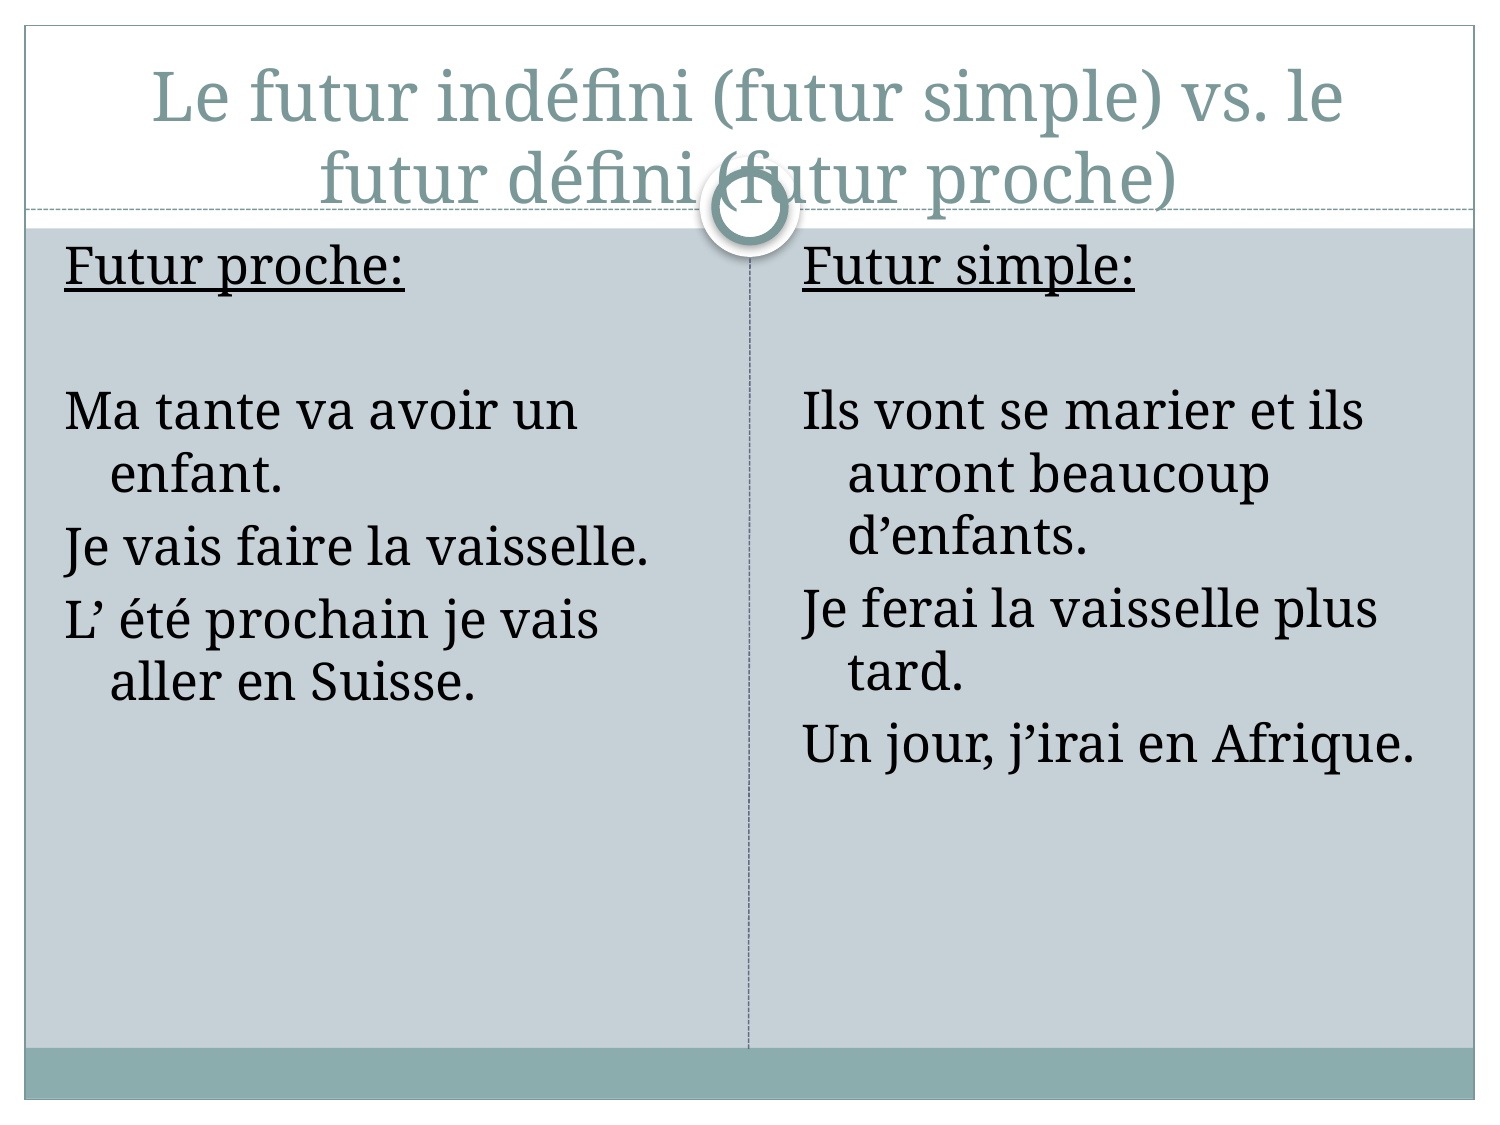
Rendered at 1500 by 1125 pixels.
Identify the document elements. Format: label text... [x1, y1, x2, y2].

title Le futur indéfini (futur simple) vs. le futur défini (futur proche) [49, 37, 1450, 225]
list Futur simple: Ils vont se marier et ils auront beaucoup d’enfants. Je ferai la vaisselle plus tard. Un jour, j’irai en Afrique. [787, 224, 1450, 993]
list Futur proche: Ma tante va avoir un enfant. Je vais faire la vaisselle. L’ été prochain je vais aller en Suisse. [49, 224, 712, 993]
